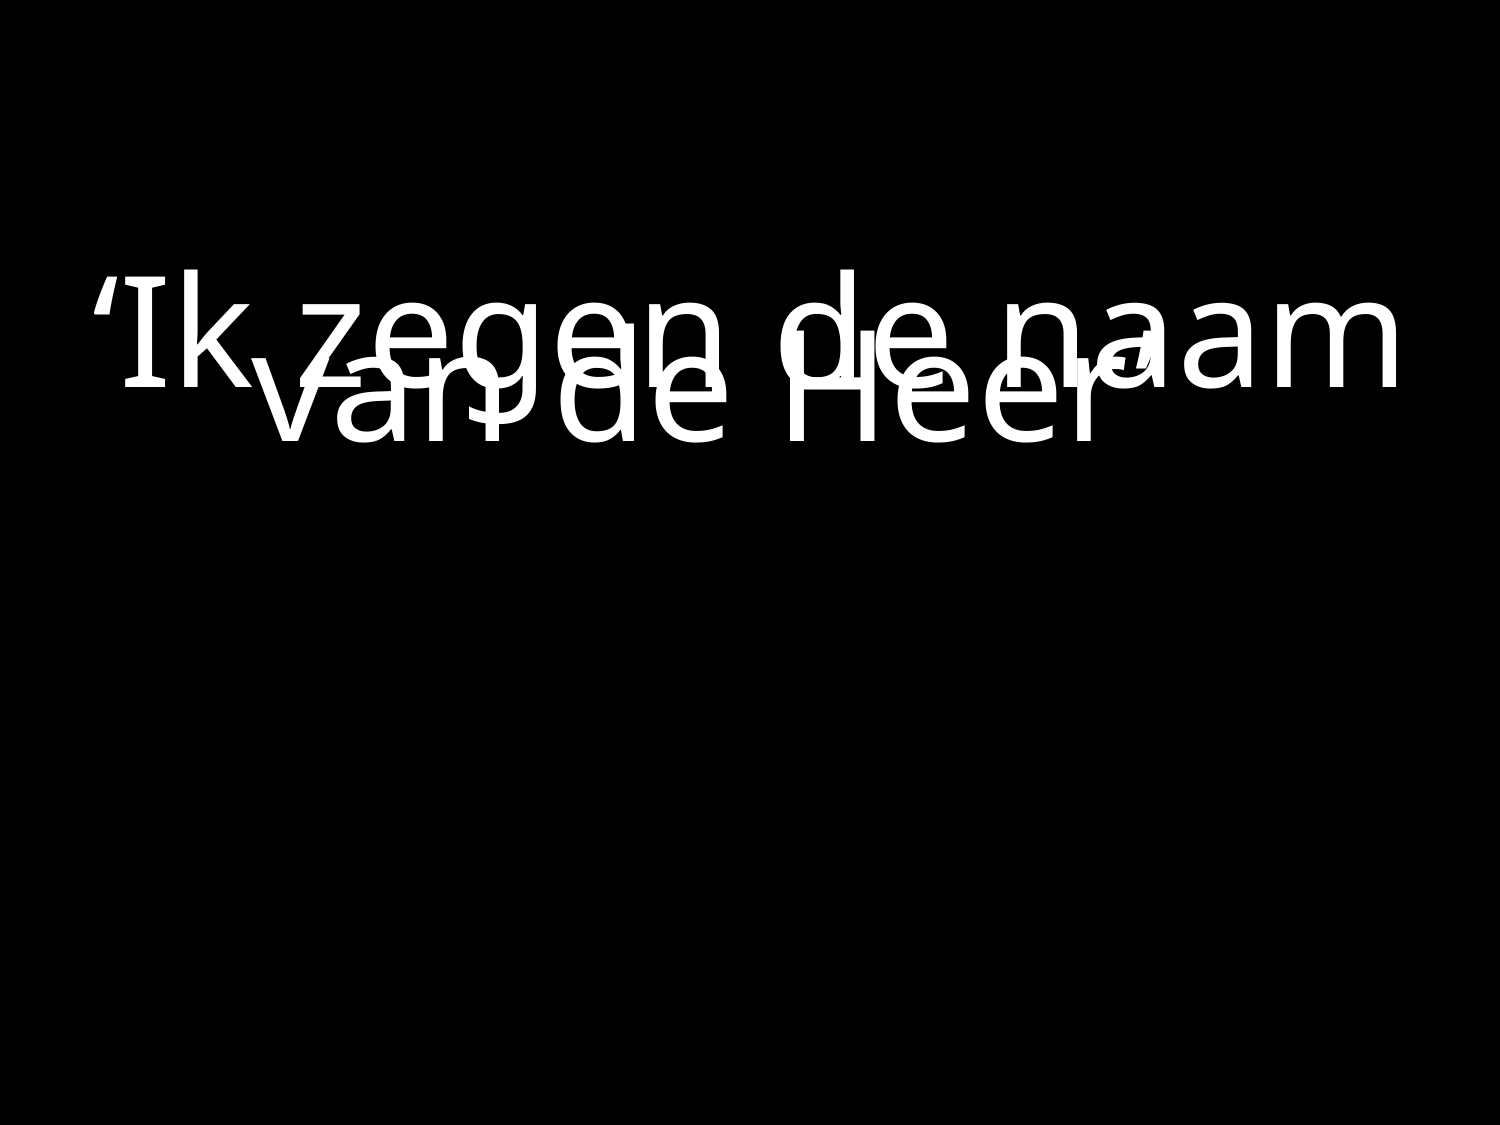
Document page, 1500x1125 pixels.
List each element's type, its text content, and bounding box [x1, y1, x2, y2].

list ‘Ik zegen de naam van de Heer’ [75, 45, 1425, 1005]
